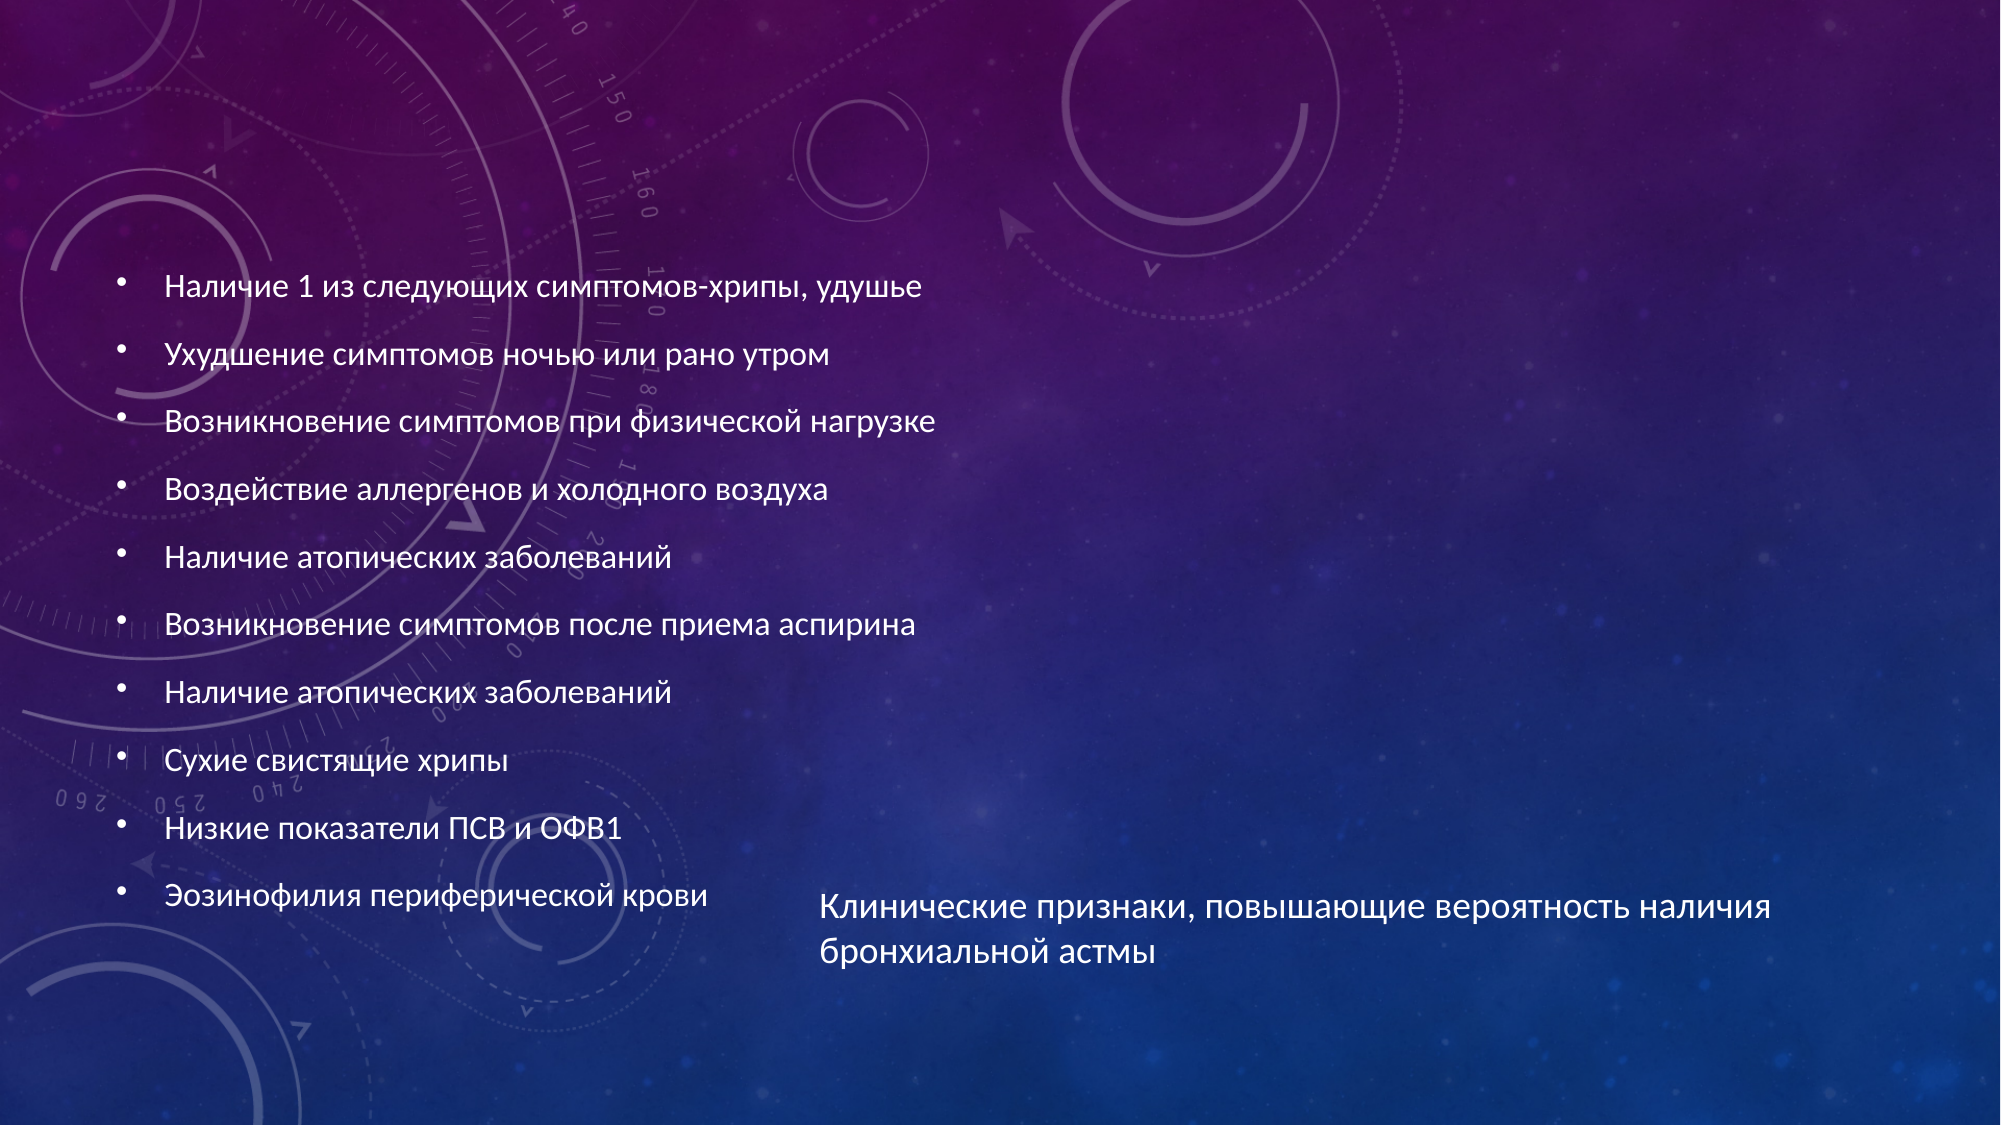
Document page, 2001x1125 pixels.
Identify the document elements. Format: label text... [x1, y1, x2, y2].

picture [0, 0, 2001, 1125]
text_box Клинические признаки, повышающие вероятность наличия бронхиальной астмы [819, 727, 2000, 1125]
text_box Наличие 1 из следующих симптомов-хрипы, удушье Ухудшение симптомов ночью или рано утром Возникновение симптомов при физической нагрузке Воздействие аллергенов и холодного воздуха Наличие атопических заболеваний Возникновение симптомов после приема аспирина Наличие атопических заболеваний Сухие свистящие хрипы Низкие показатели ПСВ и ОФВ1 Эозинофилия периферической крови [99, 263, 1359, 916]
